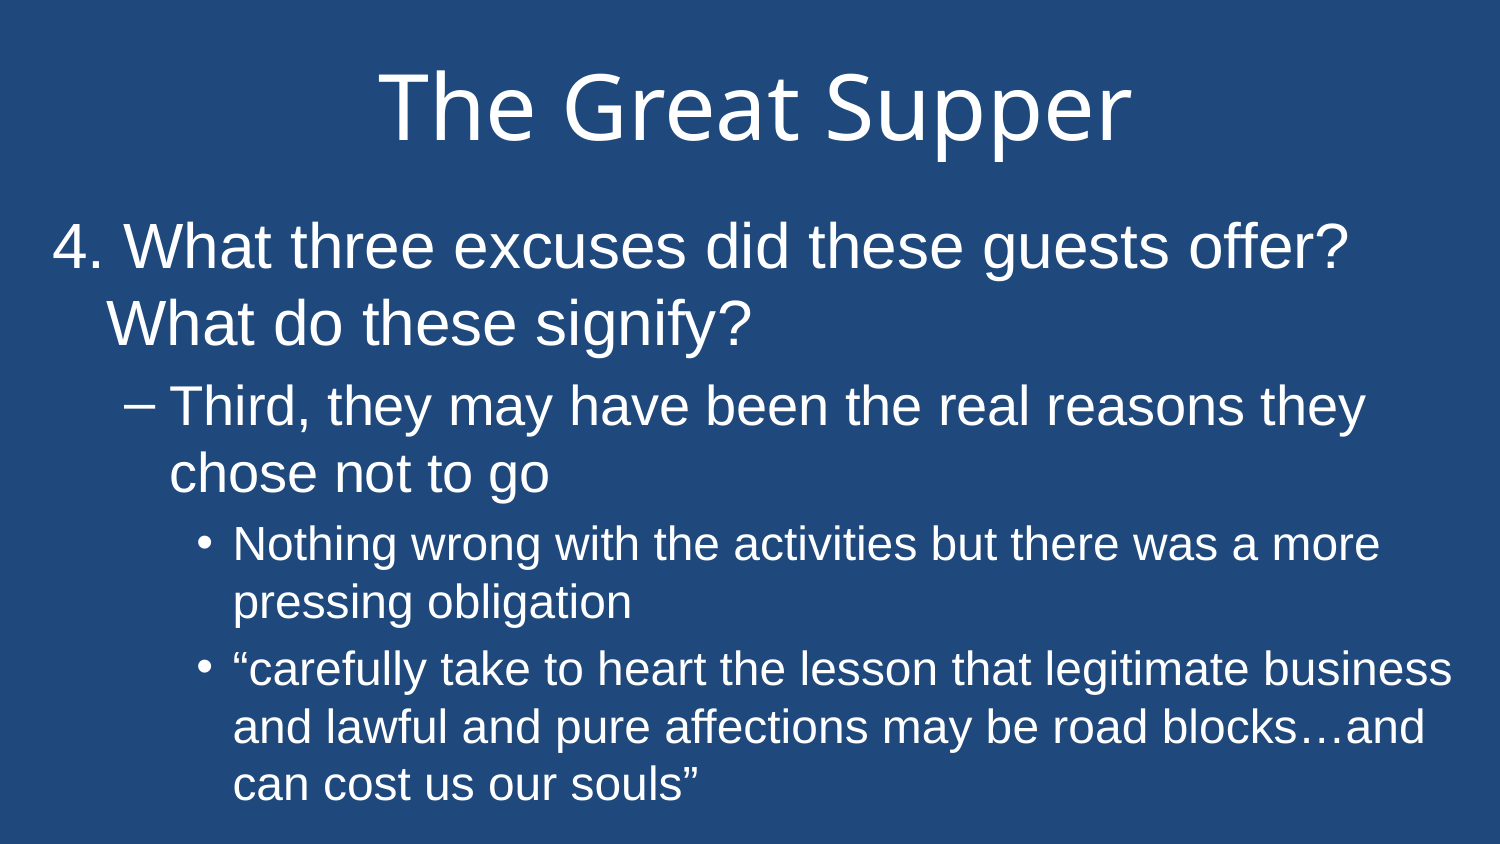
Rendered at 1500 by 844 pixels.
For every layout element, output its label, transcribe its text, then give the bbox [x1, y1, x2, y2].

title The Great Supper [37, 33, 1475, 175]
list 4. What three excuses did these guests offer? What do these signify? Third, they may have been the real reasons they chose not to go Nothing wrong with the activities but there was a more pressing obligation “carefully take to heart the lesson that legitimate business and lawful and pure affections may be road blocks…and can cost us our souls” [37, 196, 1475, 822]
